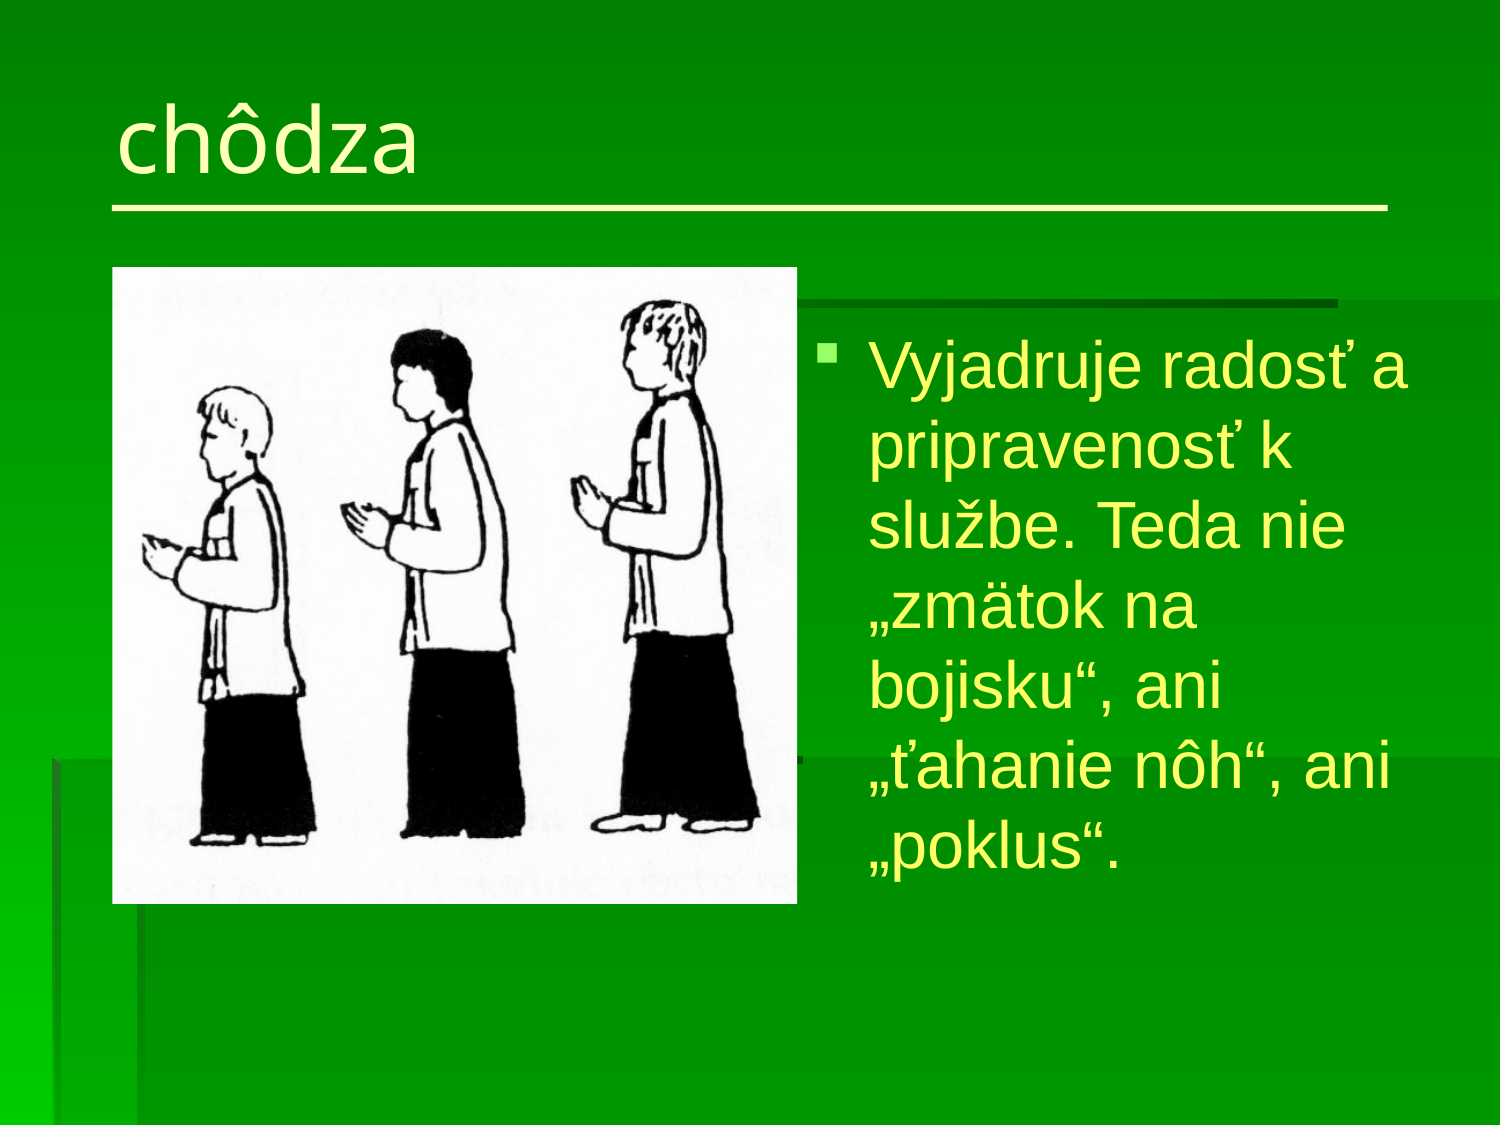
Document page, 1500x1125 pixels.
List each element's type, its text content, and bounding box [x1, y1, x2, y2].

picture [111, 266, 798, 904]
title chôdza [100, 77, 1365, 197]
text_box Vyjadruje radosť a pripravenosť k službe. Teda nie „zmätok na bojisku“, ani „ťahanie nôh“, ani „poklus“. [797, 314, 1447, 941]
